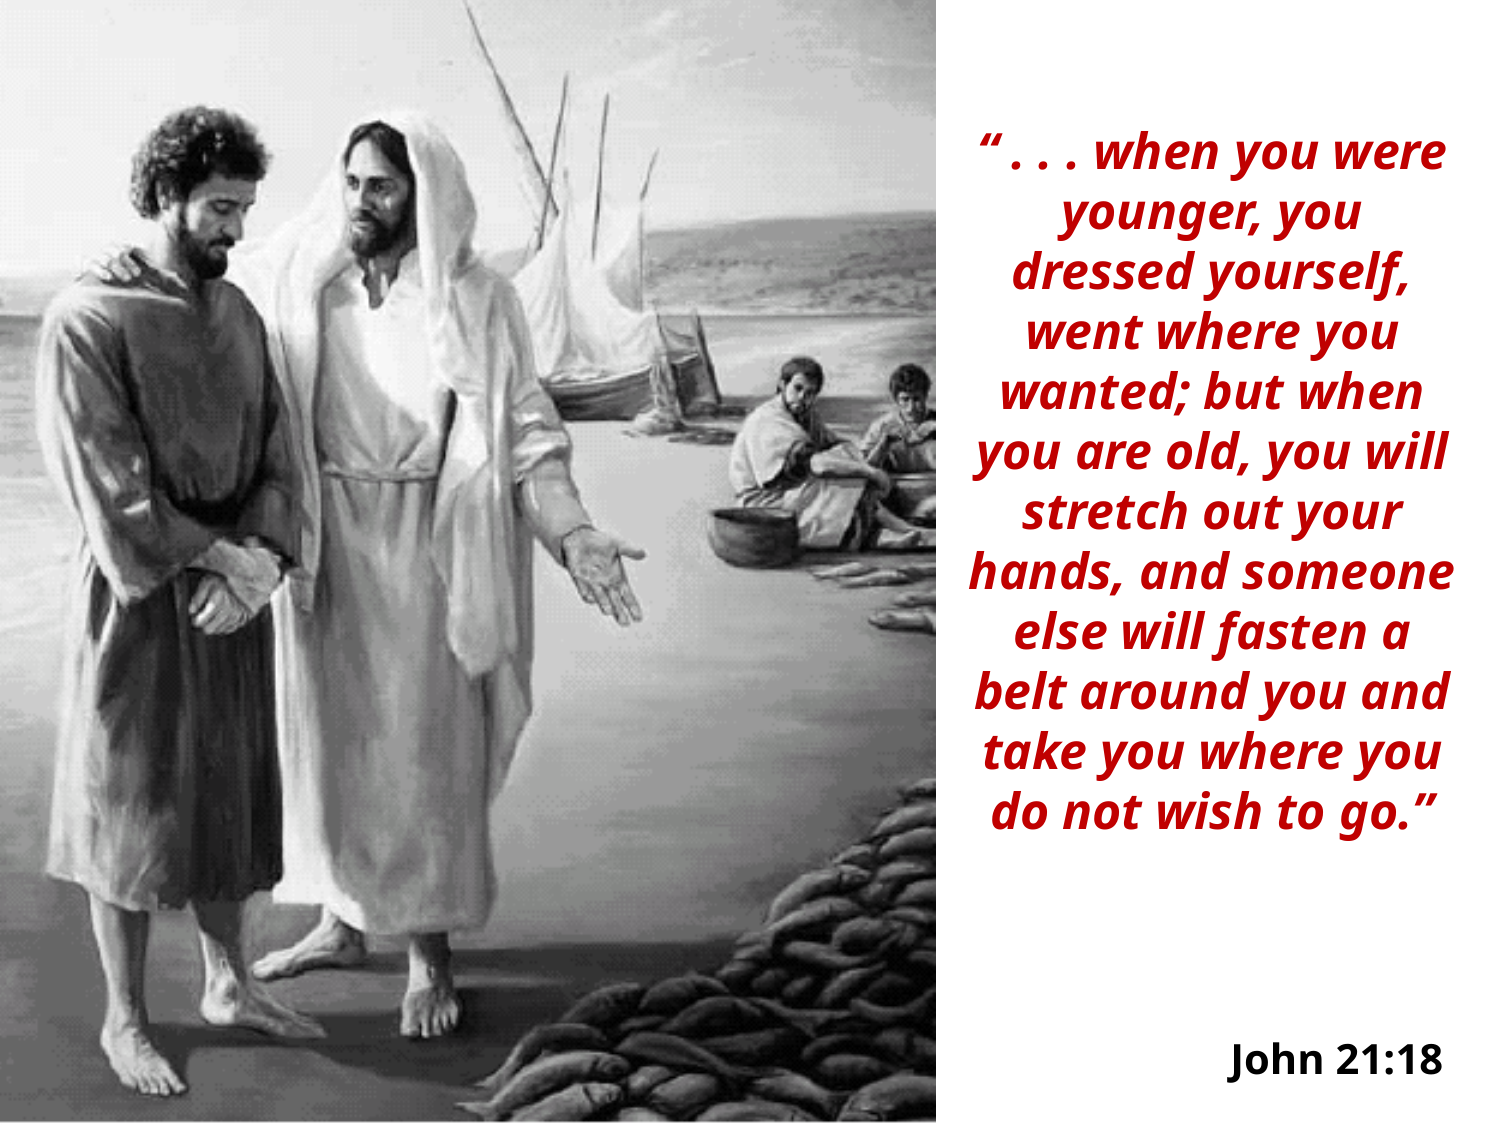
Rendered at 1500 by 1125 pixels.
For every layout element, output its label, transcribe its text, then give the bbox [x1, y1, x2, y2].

picture [0, 0, 936, 1125]
text_box “ . . . when you were younger, you dressed yourself, went where you wanted; but when you are old, you will stretch out your hands, and someone else will fasten a belt around you and take you where you do not wish to go.” [949, 112, 1475, 848]
text_box John 21:18 [1215, 1025, 1459, 1090]
